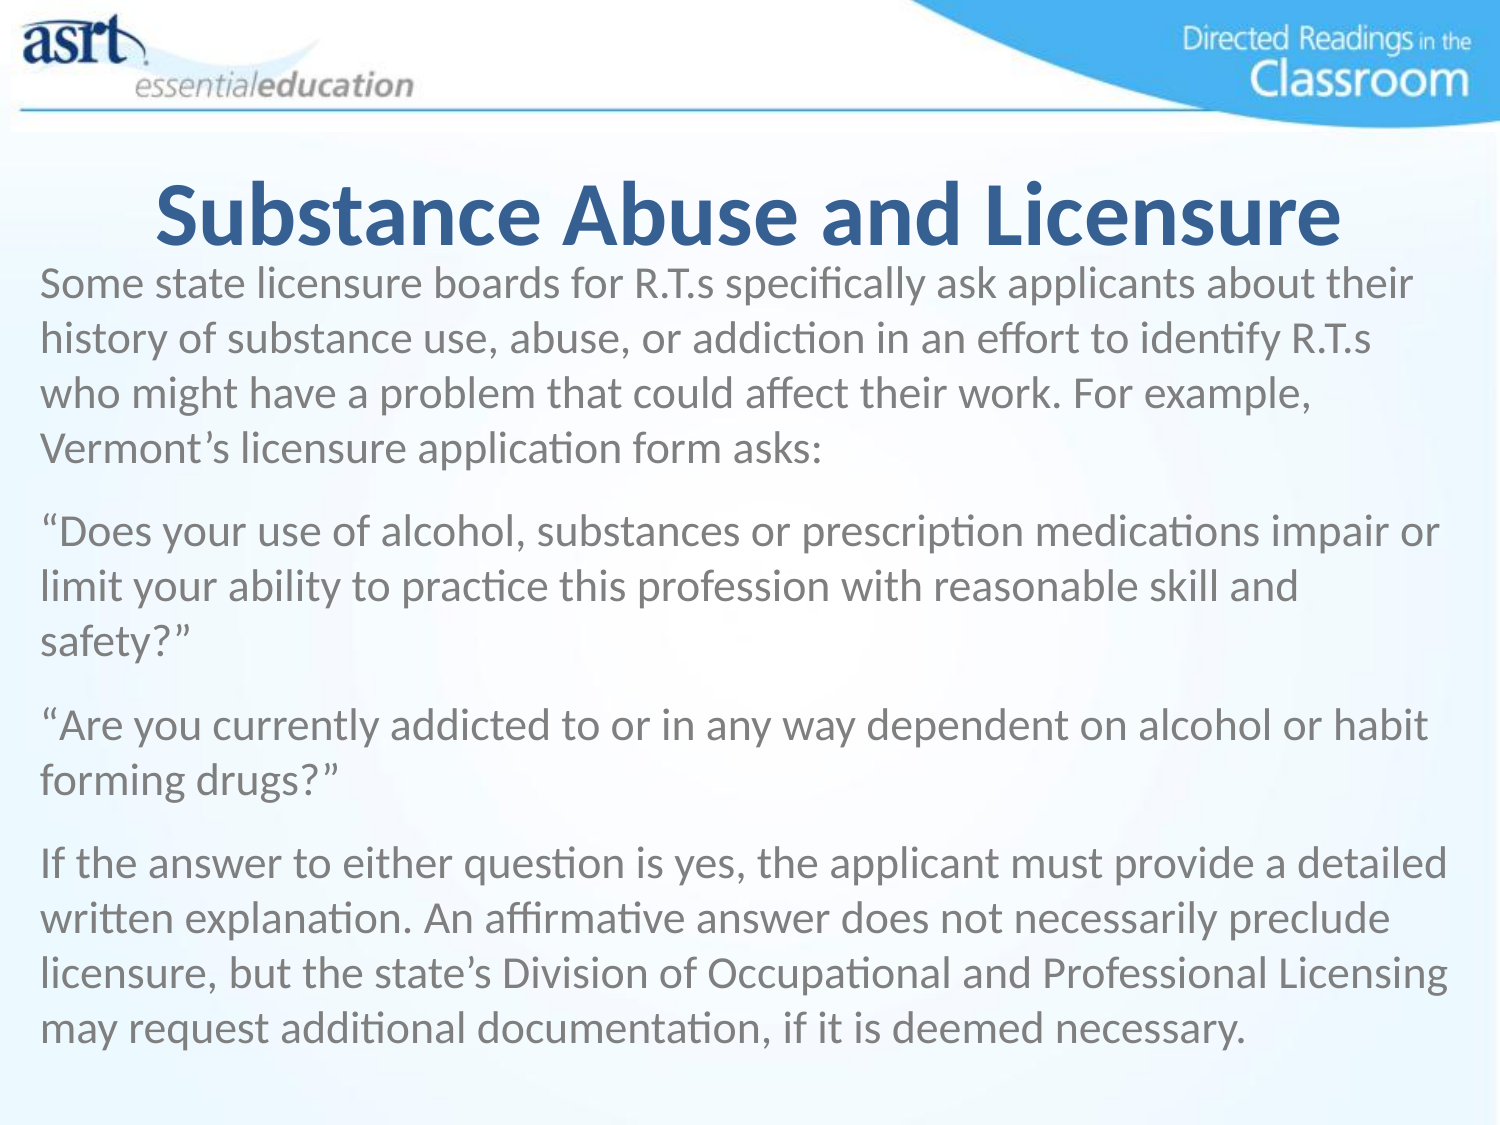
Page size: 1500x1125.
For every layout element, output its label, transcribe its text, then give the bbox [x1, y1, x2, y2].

title Substance Abuse and Licensure [74, 114, 1426, 244]
list Some state licensure boards for R.T.s specifically ask applicants about their history of substance use, abuse, or addiction in an effort to identify R.T.s who might have a problem that could affect their work. For example, Vermont’s licensure application form asks: “Does your use of alcohol, substances or prescription medications impair or limit your ability to practice this profession with reasonable skill and safety?” “Are you currently addicted to or in any way dependent on alcohol or habit forming drugs?” If the answer to either question is yes, the applicant must provide a detailed written explanation. An affirmative answer does not necessarily preclude licensure, but the state’s Division of Occupational and Professional Licensing may request additional documentation, if it is deemed necessary. [24, 244, 1476, 938]
picture [0, 0, 1500, 1125]
